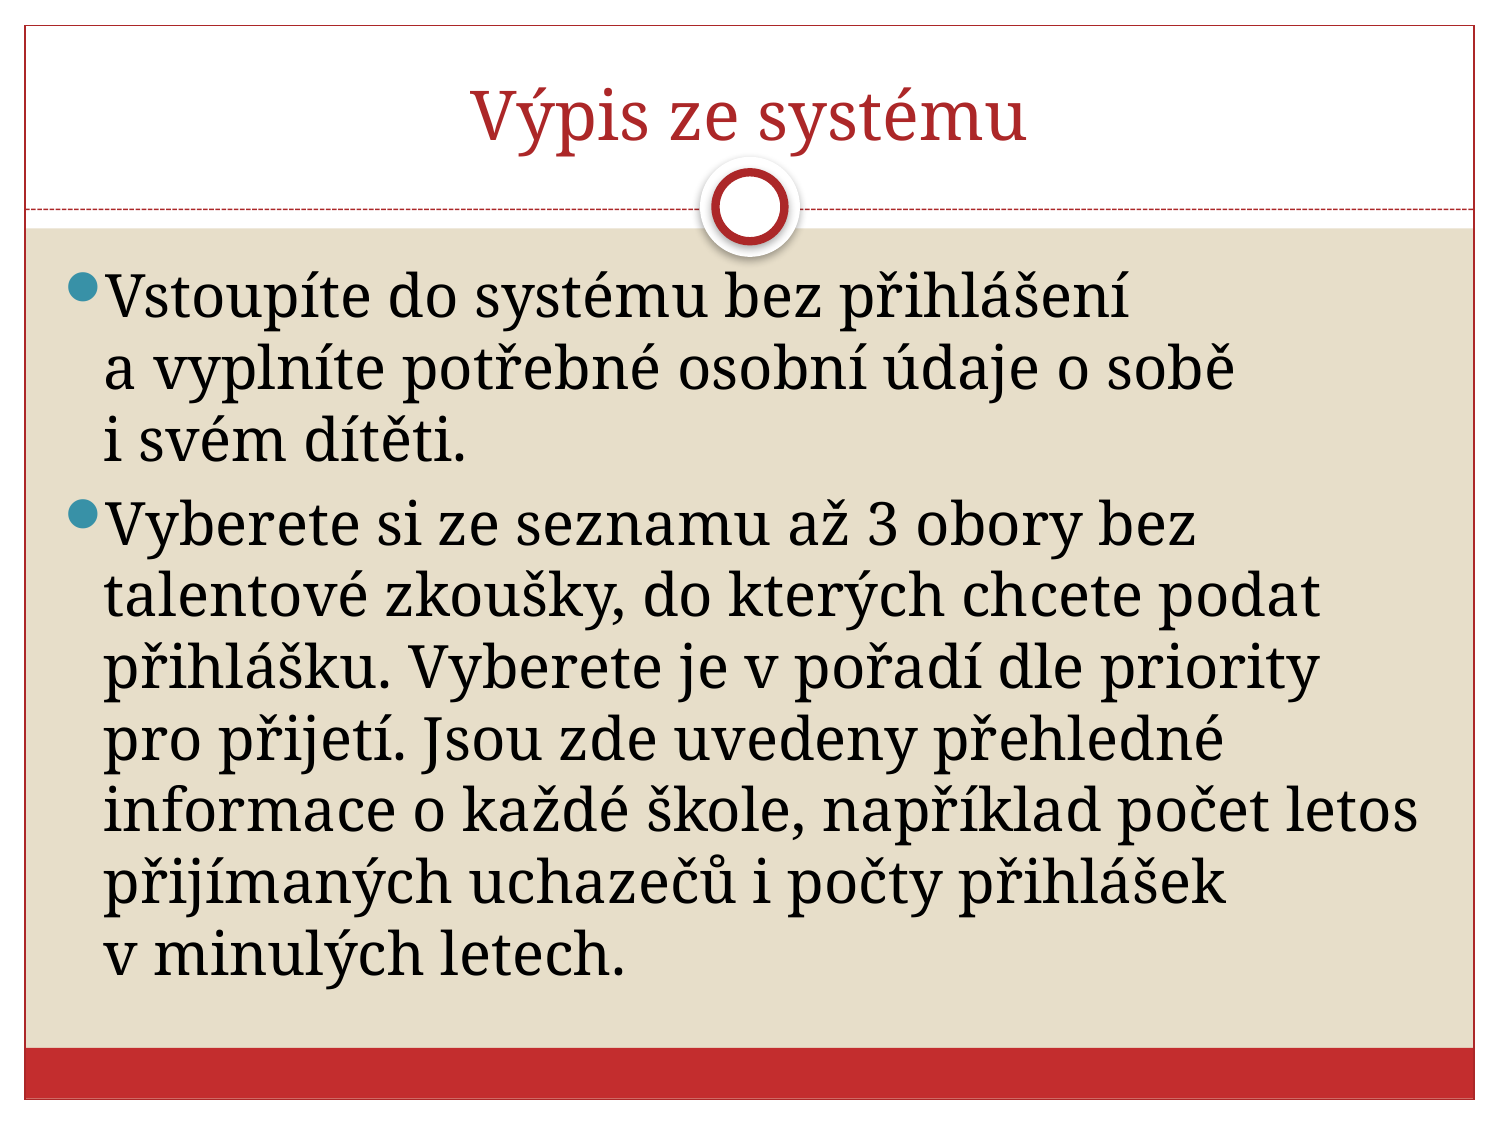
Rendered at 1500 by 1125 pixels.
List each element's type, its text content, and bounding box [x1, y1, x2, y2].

title Výpis ze systému [49, 37, 1450, 162]
list Vstoupíte do systému bez přihlášení a vyplníte potřebné osobní údaje o sobě i svém dítěti. Vyberete si ze seznamu až 3 obory bez talentové zkoušky, do kterých chcete podat přihlášku. Vyberete je v pořadí dle priority pro přijetí. Jsou zde uvedeny přehledné informace o každé škole, například počet letos přijímaných uchazečů i počty přihlášek v minulých letech. [49, 250, 1445, 1001]
